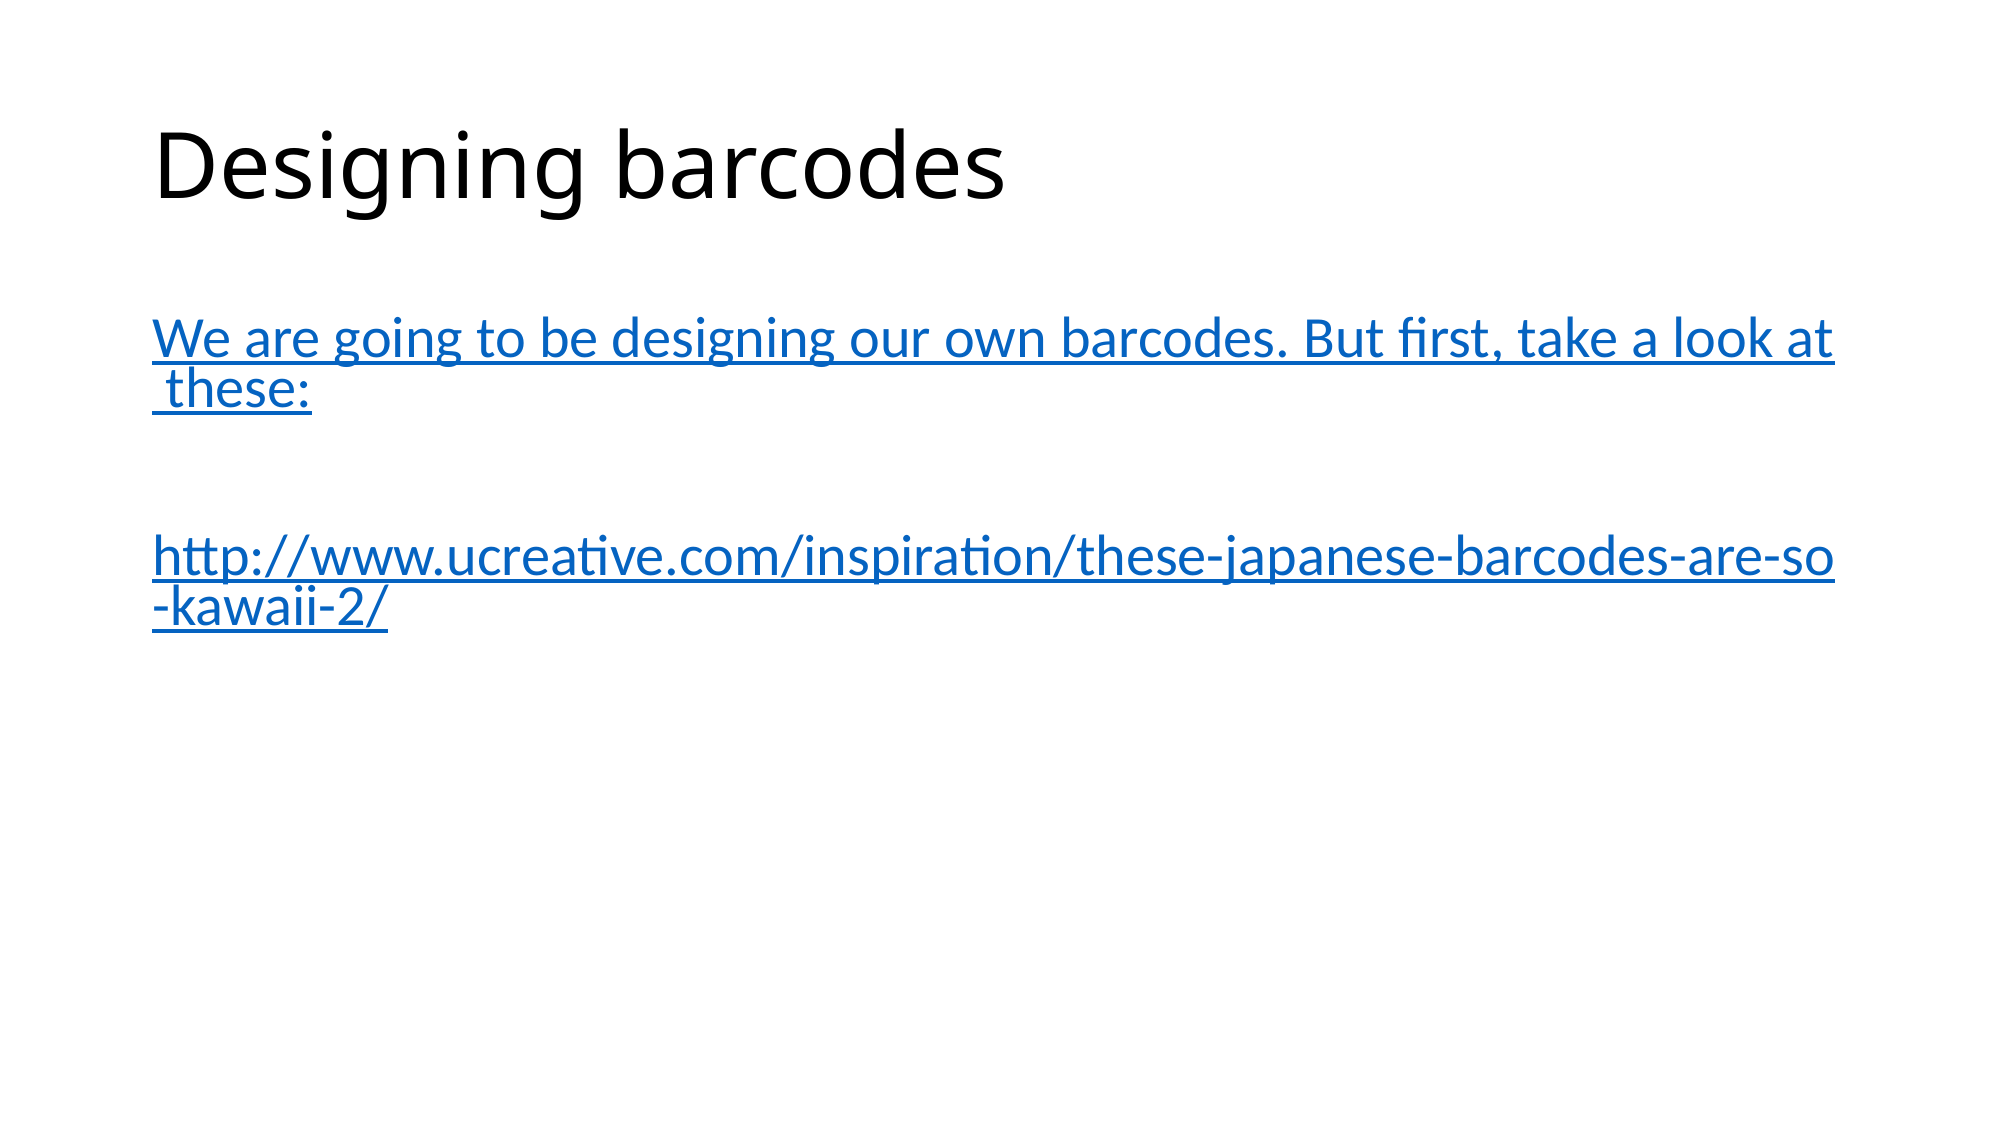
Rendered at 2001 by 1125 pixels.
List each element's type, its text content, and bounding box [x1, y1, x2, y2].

list We are going to be designing our own barcodes. But first, take a look at these: http://www.ucreative.com/inspiration/these-japanese-barcodes-are-so-kawaii-2/ [137, 299, 1863, 1014]
title Designing barcodes [137, 59, 1863, 278]
